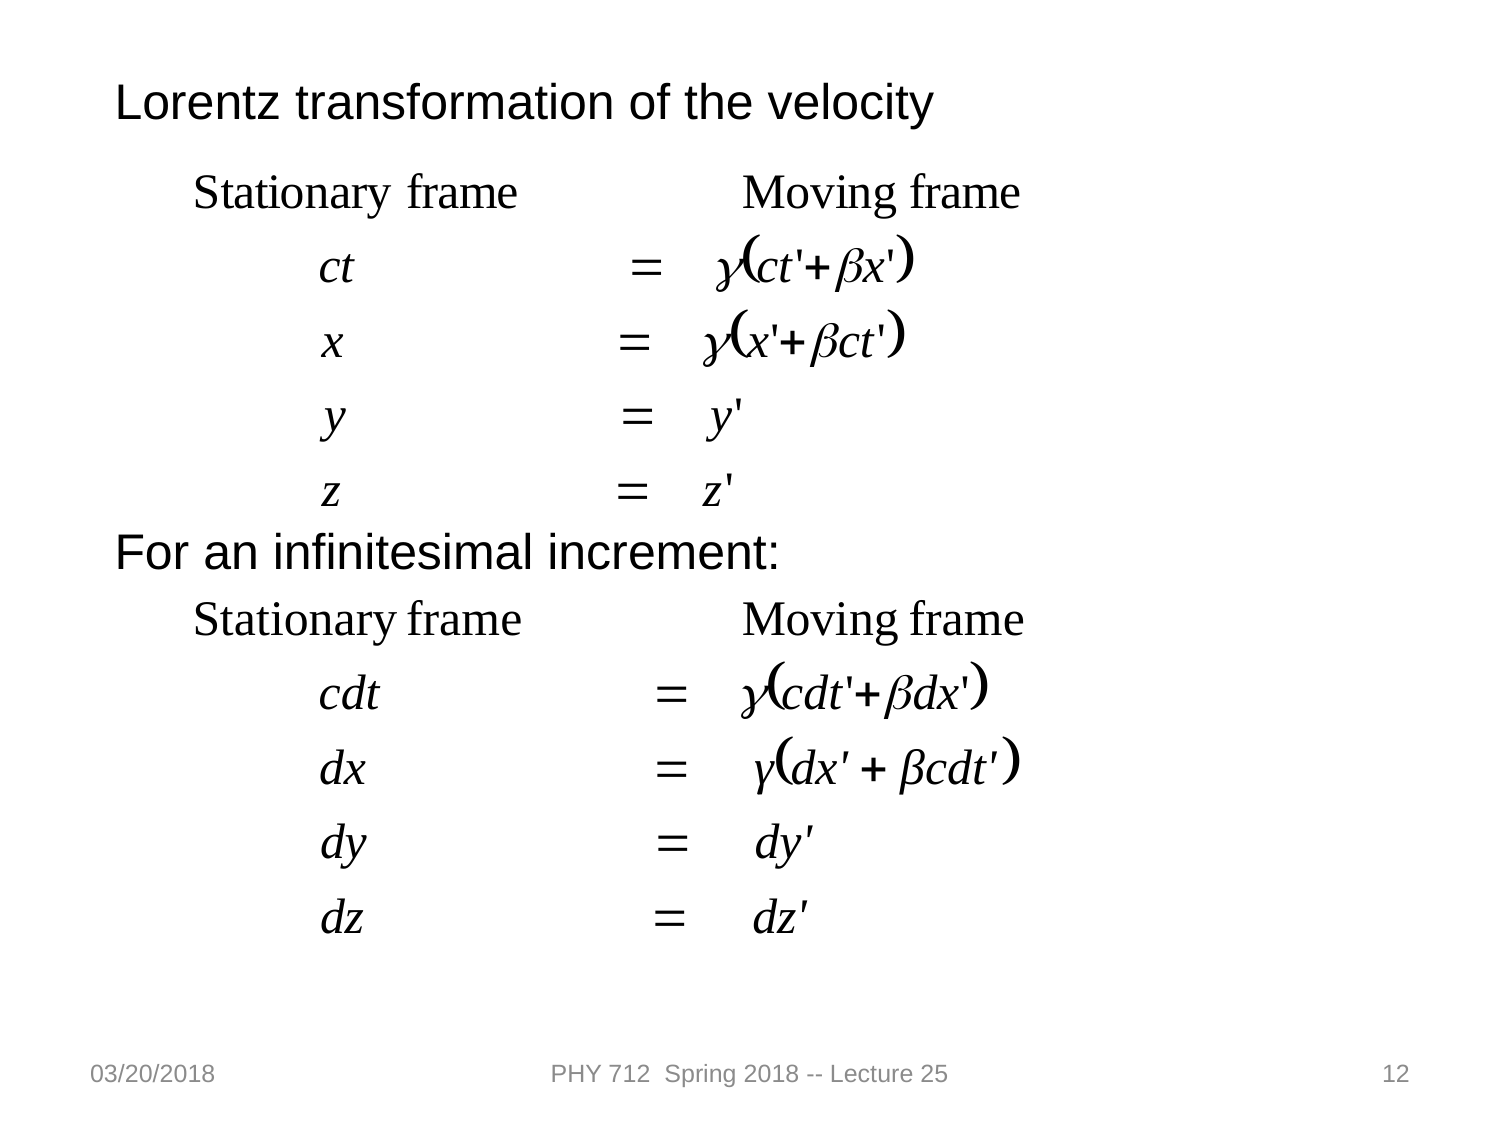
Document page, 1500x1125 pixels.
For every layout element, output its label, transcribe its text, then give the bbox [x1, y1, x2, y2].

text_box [187, 162, 1033, 515]
slide_number 12 [1074, 1042, 1425, 1103]
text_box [187, 589, 1033, 947]
text_box For an infinitesimal increment: [99, 512, 1288, 588]
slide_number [75, 1042, 425, 1103]
footer PHY 712 Spring 2018 -- Lecture 25 [512, 1042, 988, 1103]
text_box Lorentz transformation of the velocity [99, 62, 1288, 138]
